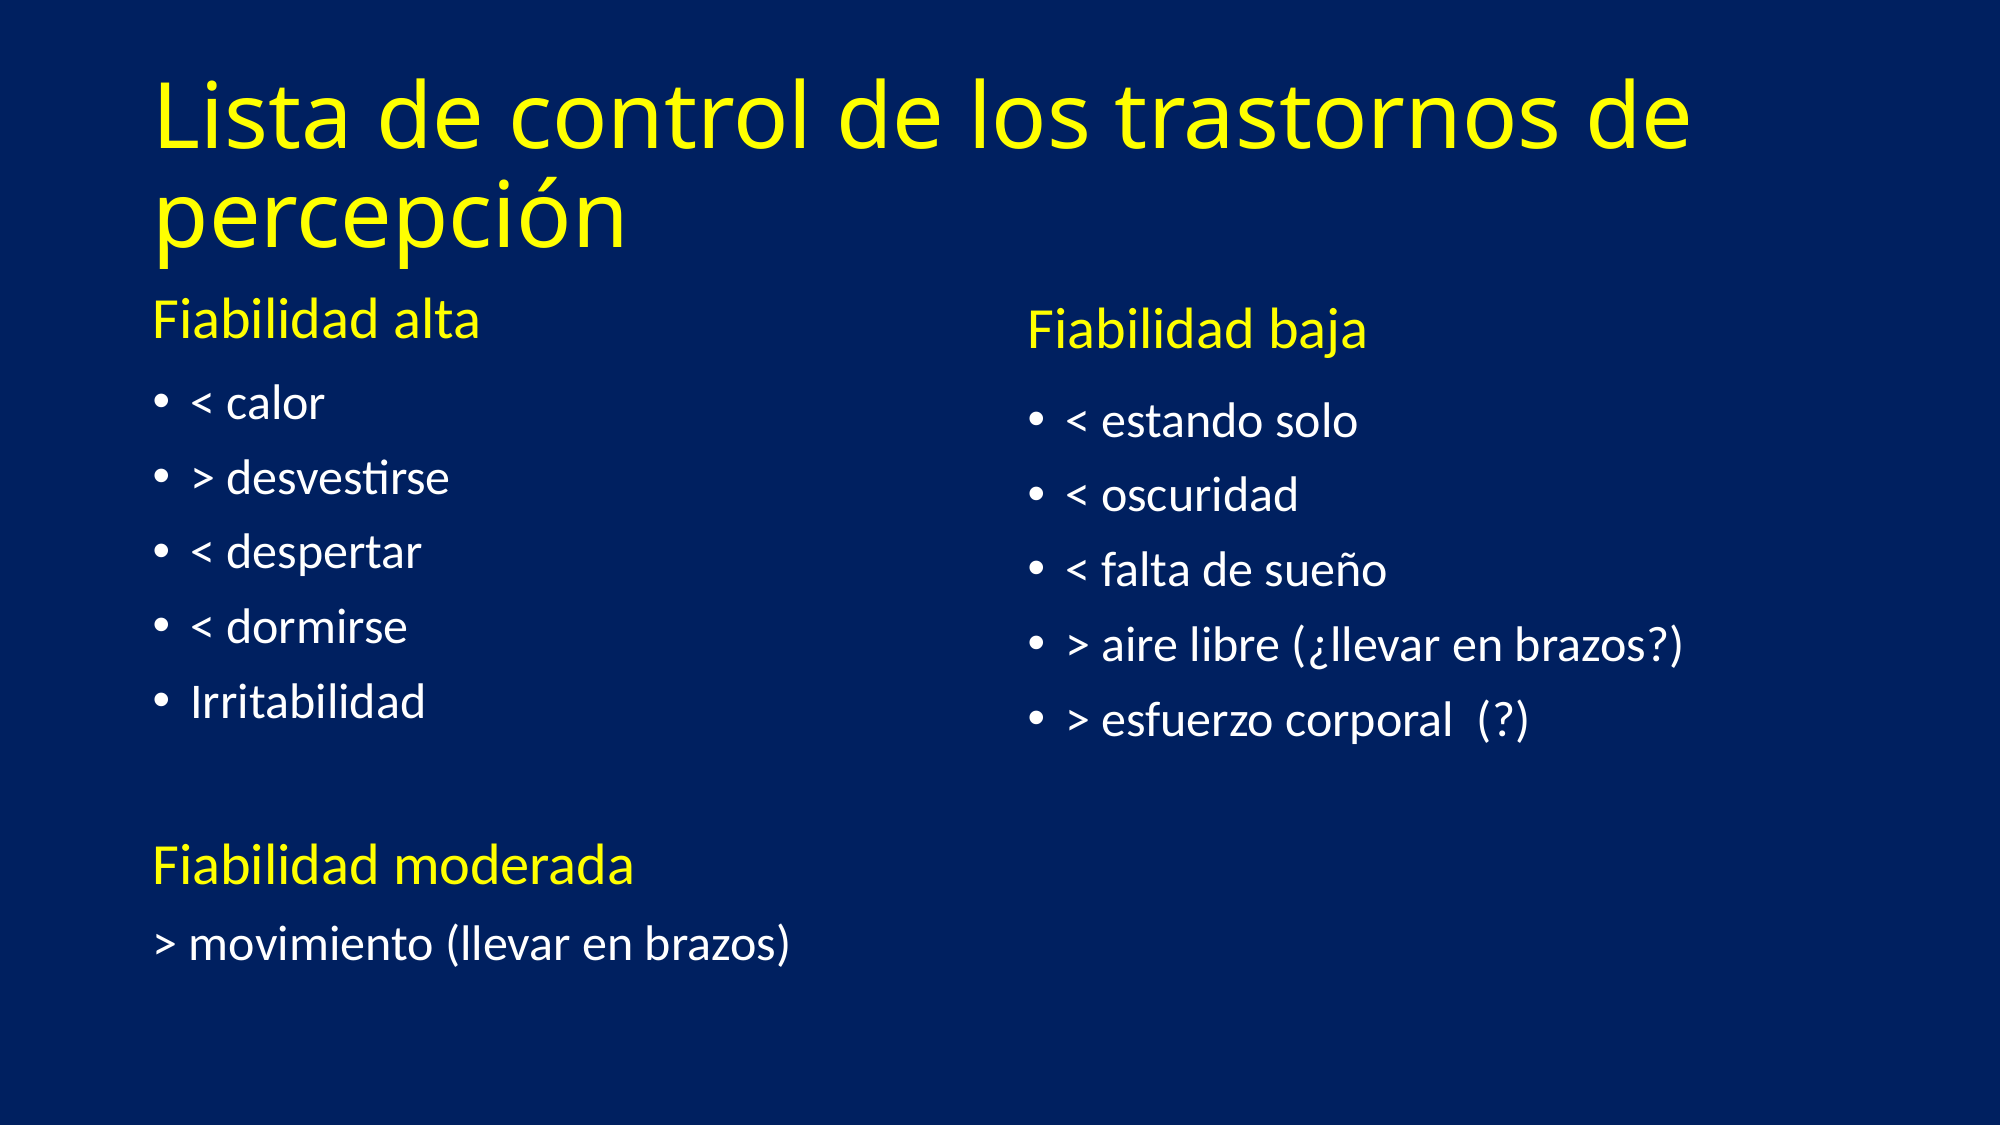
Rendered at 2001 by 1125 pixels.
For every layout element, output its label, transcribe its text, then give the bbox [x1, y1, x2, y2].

title Lista de control de los trastornos de percepción [137, 59, 1863, 278]
list < calor > desvestirse < despertar < dormirse Irritabilidad Fiabilidad moderada > movimiento (llevar en brazos) [137, 368, 984, 1016]
list Fiabilidad baja [1012, 275, 1863, 369]
list Fiabilidad alta [137, 275, 984, 359]
list < estando solo < oscuridad < falta de sueño > aire libre (¿llevar en brazos?) > esfuerzo corporal (?) [1012, 386, 1863, 1016]
